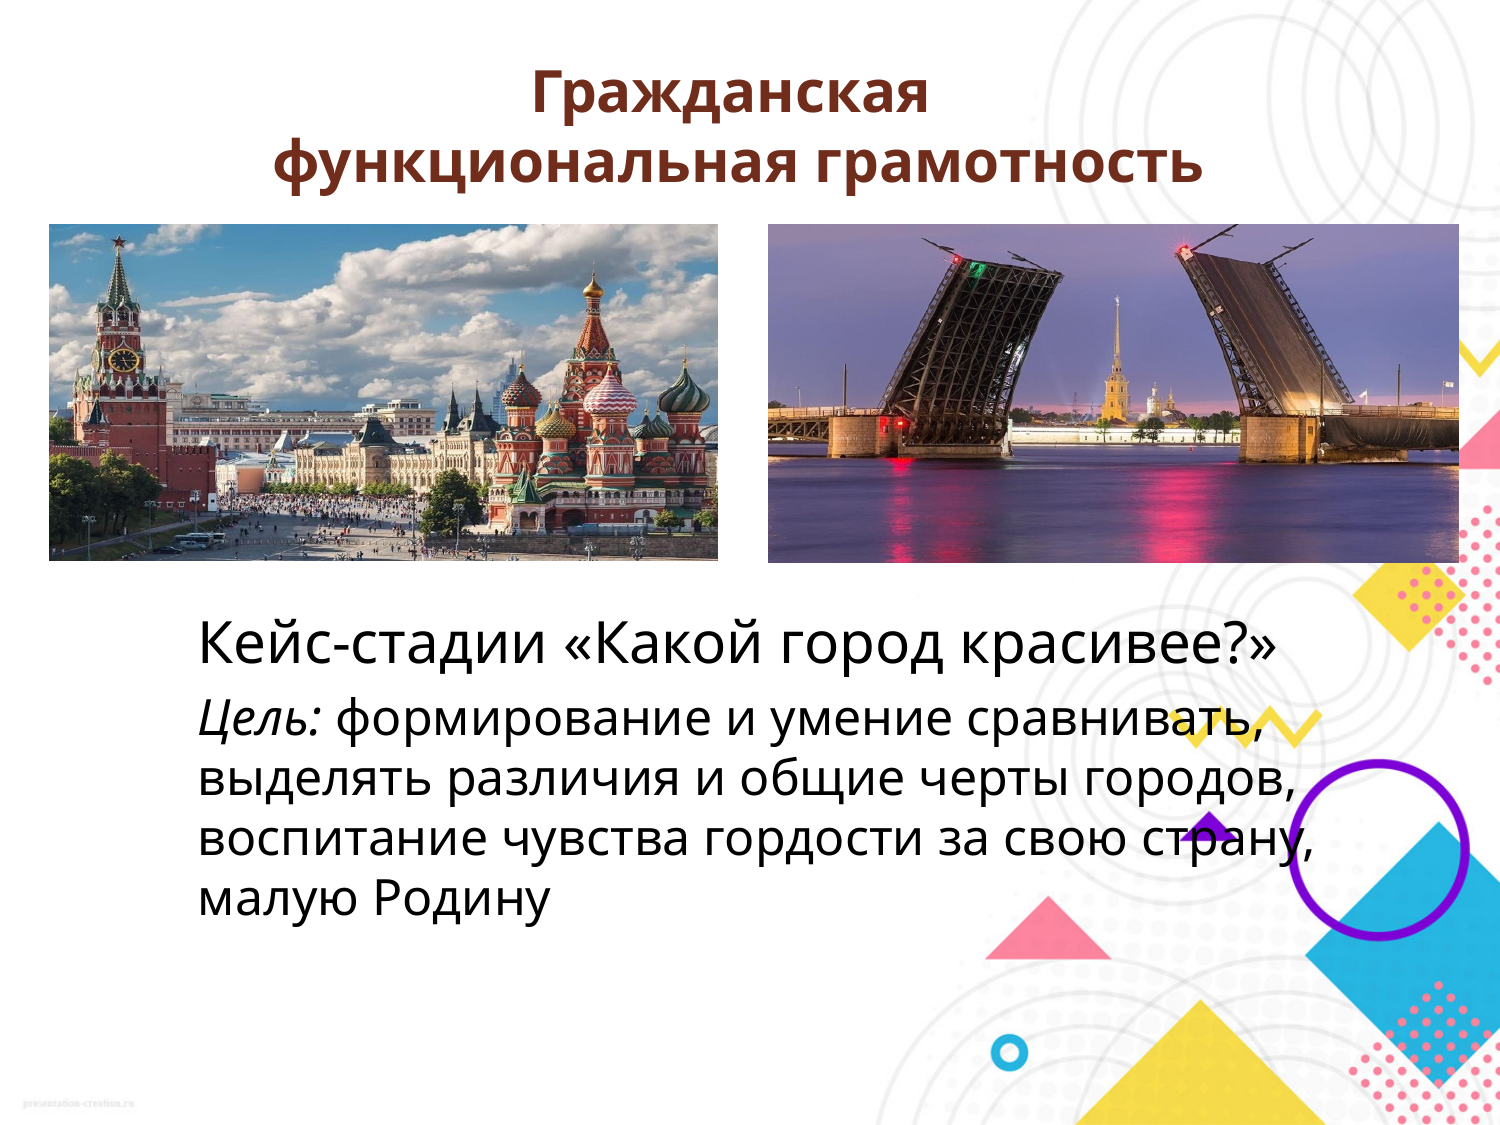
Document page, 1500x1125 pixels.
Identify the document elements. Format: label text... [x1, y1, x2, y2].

title Гражданская функциональная грамотность [100, 23, 1376, 225]
picture [0, 0, 1500, 1125]
list Кейс-стадии «Какой город красивее?» Цель: формирование и умение сравнивать, выделять различия и общие черты городов, воспитание чувства гордости за свою страну, малую Родину [183, 597, 1427, 1125]
